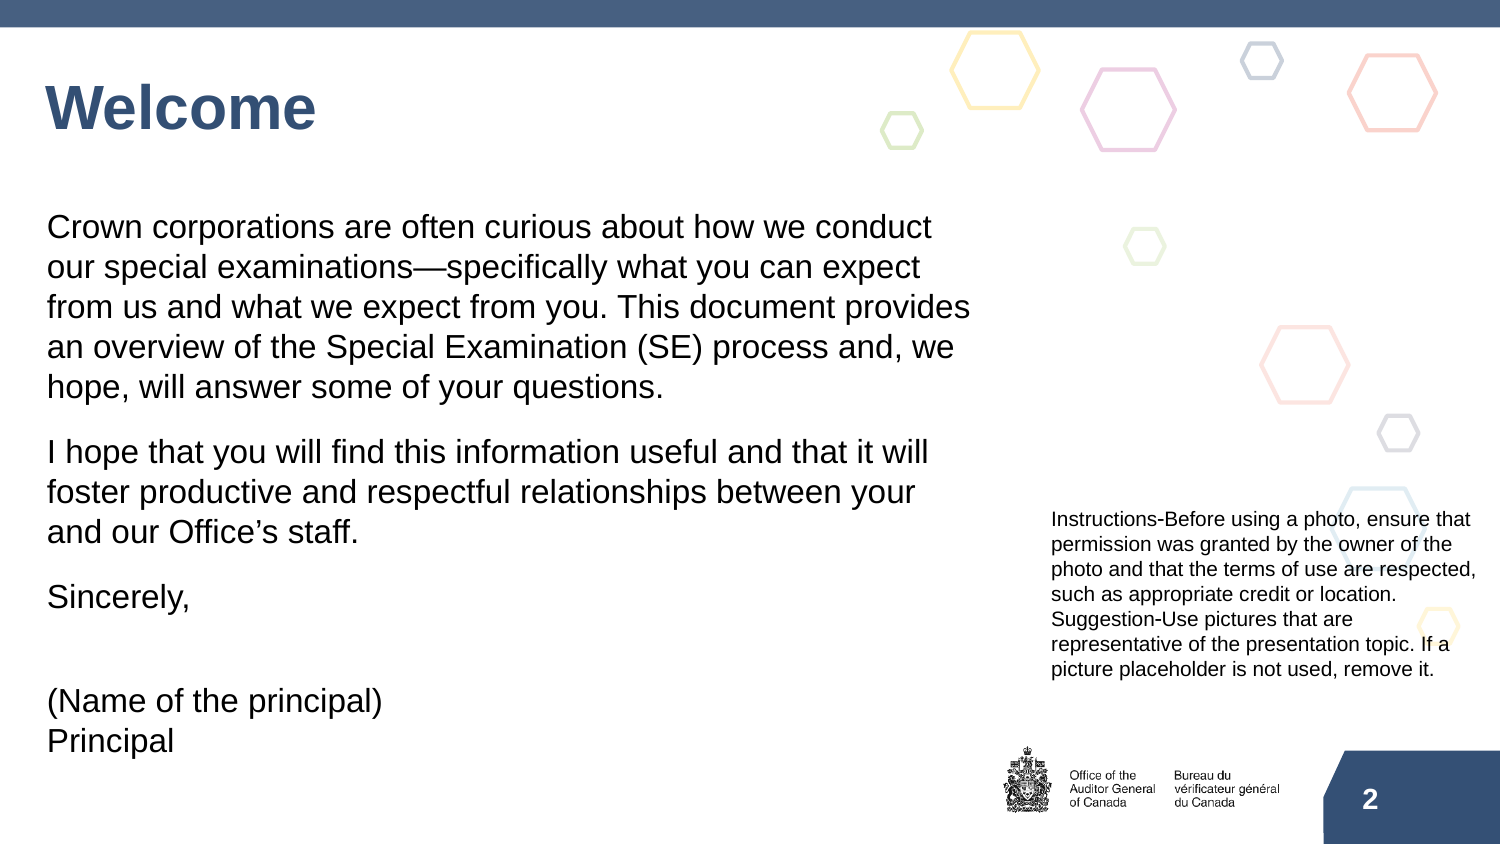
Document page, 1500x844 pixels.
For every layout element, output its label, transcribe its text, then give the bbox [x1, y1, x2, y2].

picture [995, 734, 1291, 825]
picture [1035, 204, 1500, 686]
list Crown corporations are often curious about how we conduct our special examinations—specifically what you can expect from us and what we expect from you. This document provides an overview of the Special Examination (SE) process and, we hope, will answer some of your questions. I hope that you will find this information useful and that it will foster productive and respectful relationships between your and our Office’s staff. Sincerely, (Name of the principal) Principal [0, 205, 981, 738]
title Welcome [0, 27, 1447, 191]
